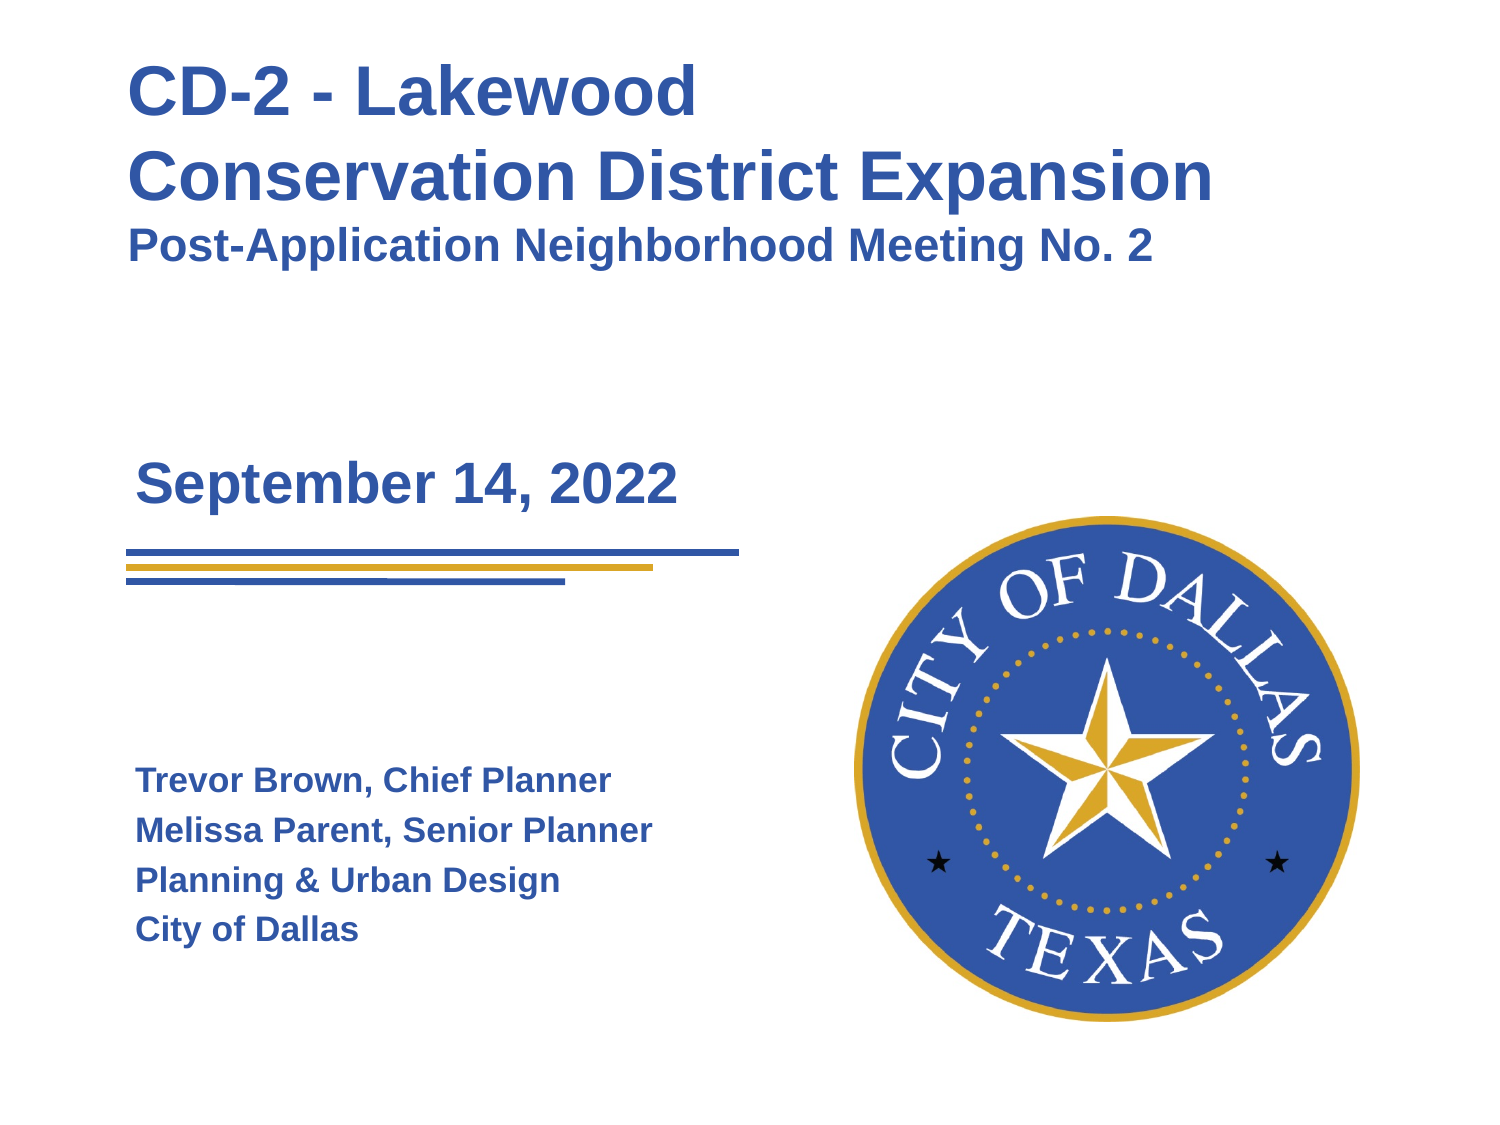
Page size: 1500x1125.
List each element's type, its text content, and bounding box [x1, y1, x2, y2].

subtitle September 14, 2022 [120, 437, 1170, 613]
title CD-2 - Lakewood Conservation District Expansion Post-Application Neighborhood Meeting No. 2 [112, 37, 1475, 279]
picture [854, 516, 1360, 1022]
list Trevor Brown, Chief Planner Melissa Parent, Senior Planner Planning & Urban Design City of Dallas [120, 750, 890, 957]
